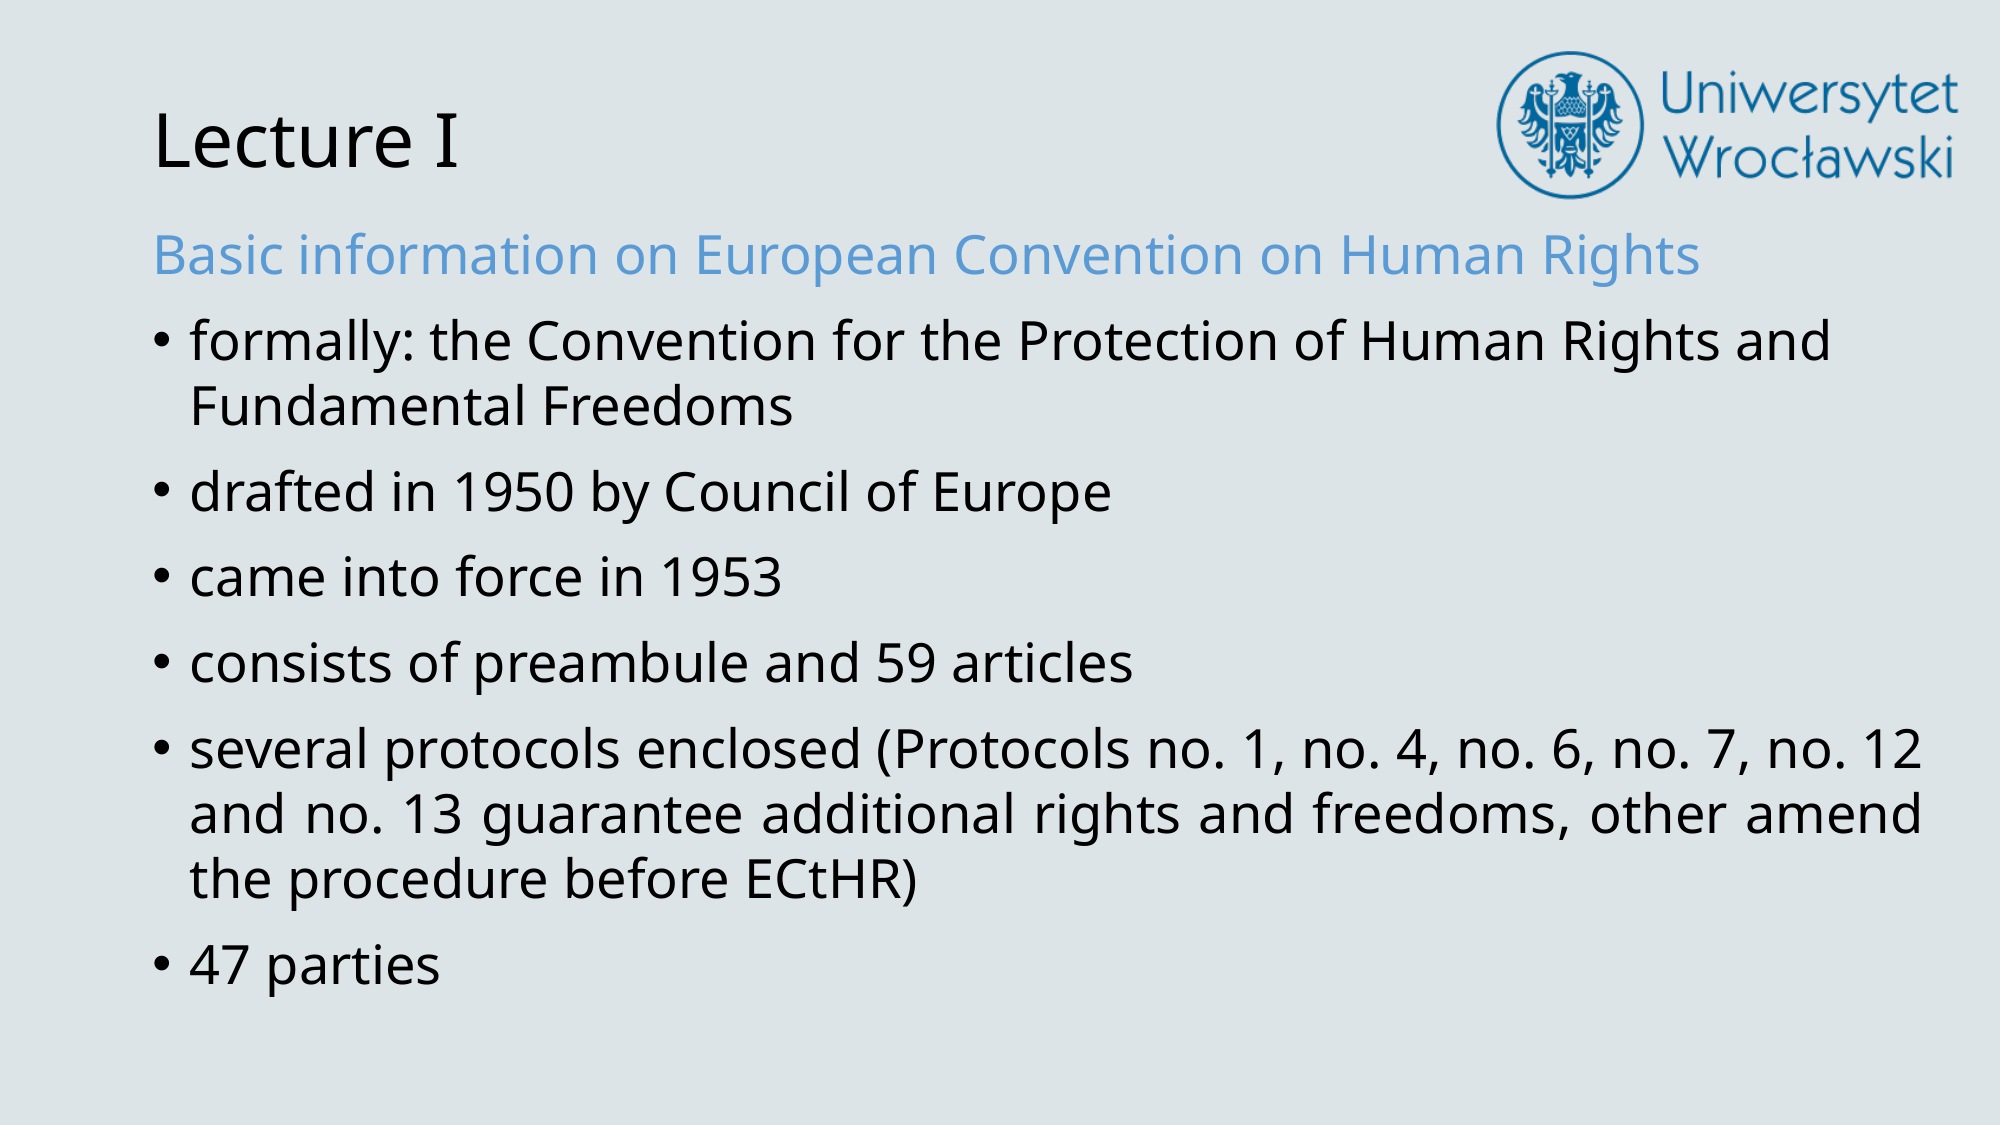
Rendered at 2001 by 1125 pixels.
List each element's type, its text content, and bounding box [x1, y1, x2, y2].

picture [1455, 0, 2000, 252]
list Basic information on European Convention on Human Rights formally: the Convention for the Protection of Human Rights and Fundamental Freedoms drafted in 1950 by Council of Europe came into force in 1953 consists of preambule and 59 articles several protocols enclosed (Protocols no. 1, no. 4, no. 6, no. 7, no. 12 and no. 13 guarantee additional rights and freedoms, other amend the procedure before ECtHR) 47 parties [137, 212, 1939, 1125]
title Lecture I [137, 34, 1455, 212]
